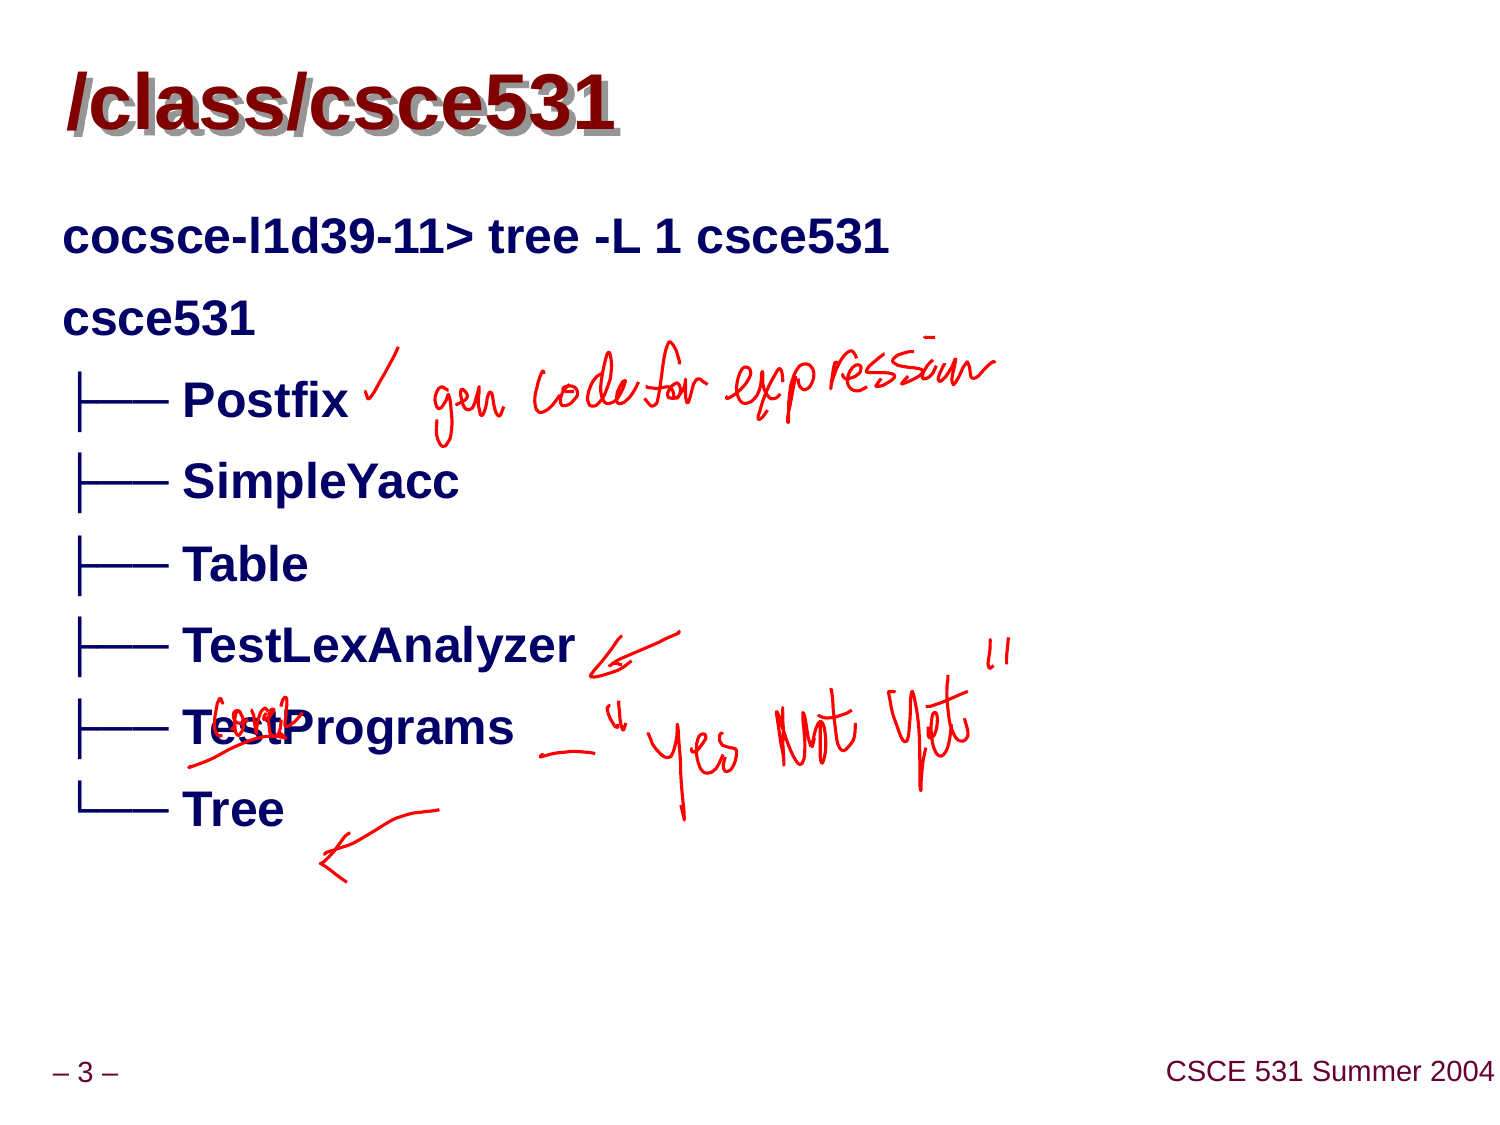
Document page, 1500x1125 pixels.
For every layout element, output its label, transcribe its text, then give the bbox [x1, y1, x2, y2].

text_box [188, 697, 303, 768]
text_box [320, 809, 440, 883]
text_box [364, 336, 995, 447]
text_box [590, 630, 680, 678]
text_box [540, 637, 1009, 821]
title /class/csce531 [66, 40, 1497, 169]
list cocsce-l1d39-11> tree -L 1 csce531 csce531 ├── Postfix ├── SimpleYacc ├── Table ├── TestLexAnalyzer ├── TestPrograms └── Tree [47, 200, 1411, 1058]
